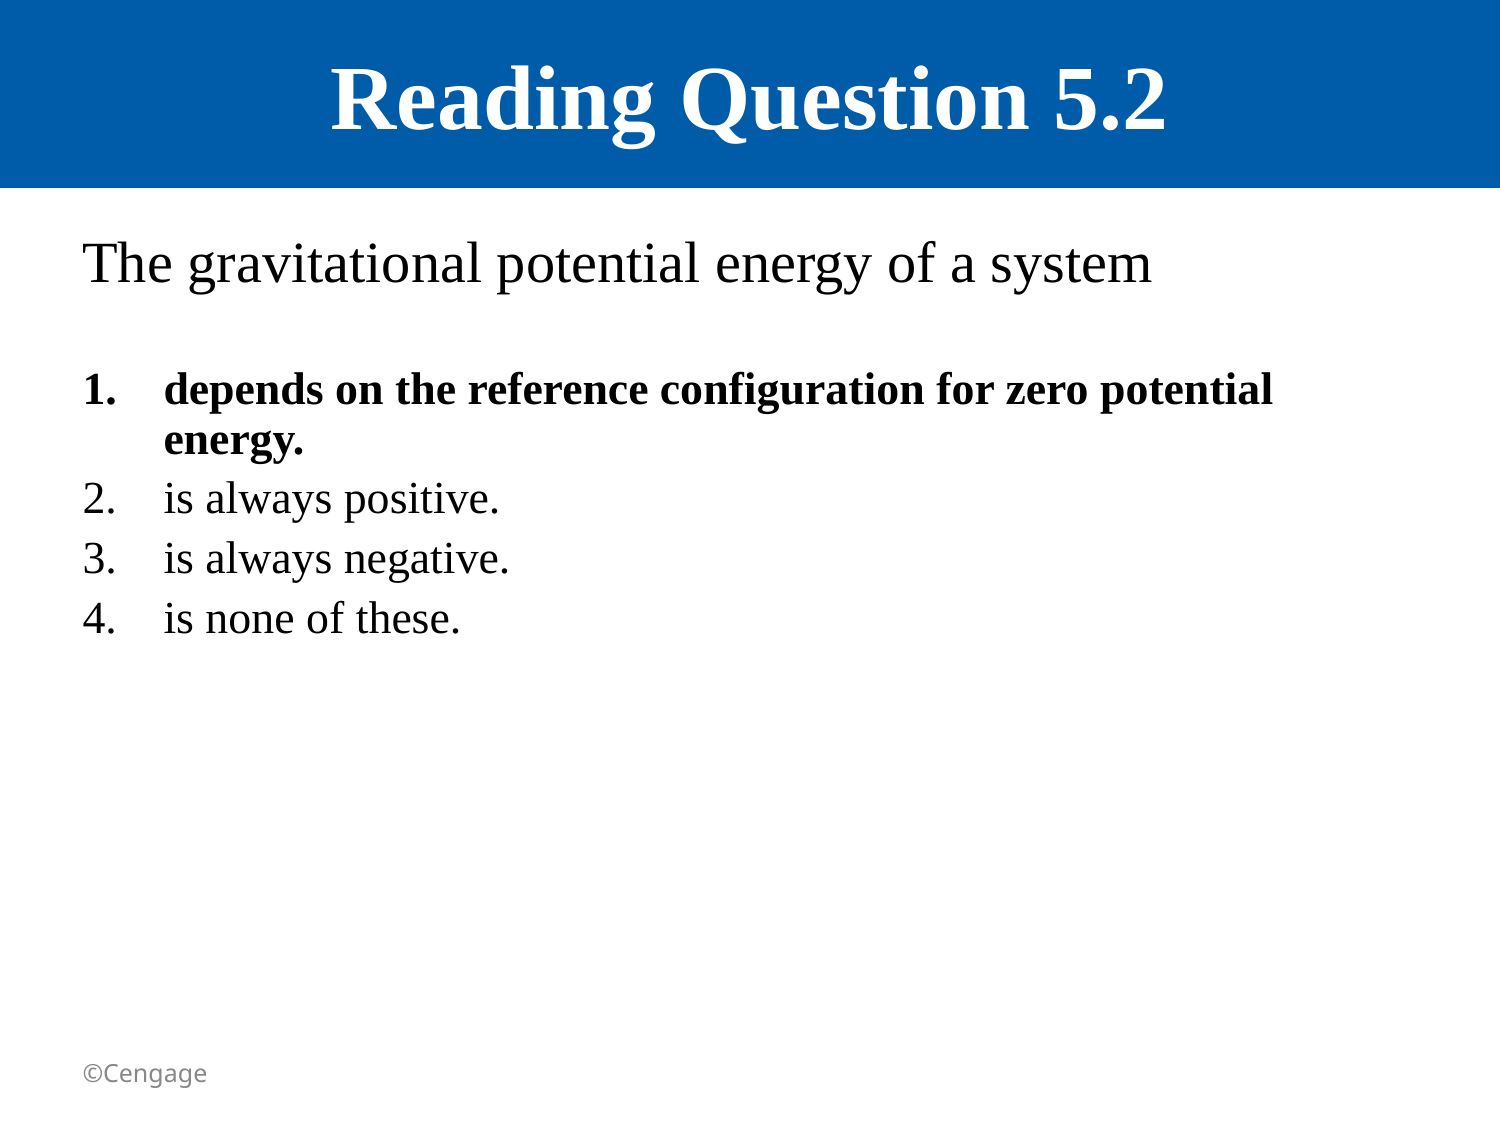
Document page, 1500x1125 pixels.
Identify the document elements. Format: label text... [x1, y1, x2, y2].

text_box ©Cengage [75, 1050, 550, 1096]
picture [0, 0, 1500, 188]
list depends on the reference configuration for zero potential energy. is always positive. is always negative. is none of these. [74, 357, 1381, 675]
text_box The gravitational potential energy of a system [74, 224, 1197, 305]
title Reading Question 5.2 [74, 1, 1426, 185]
